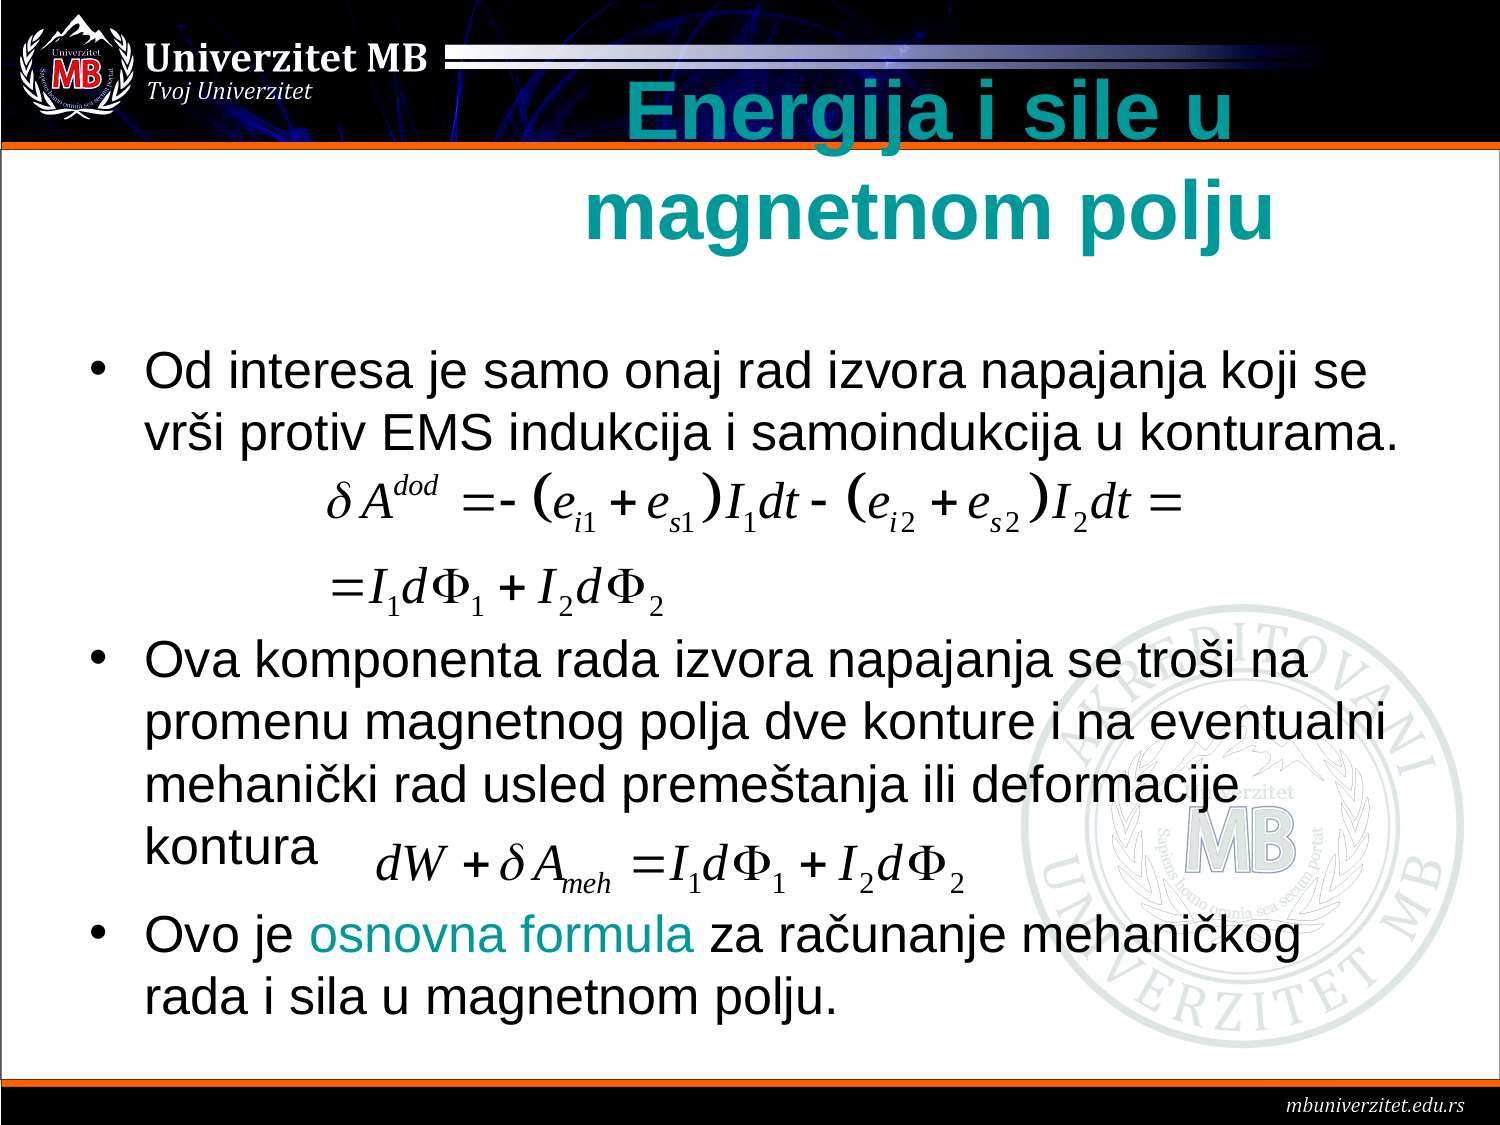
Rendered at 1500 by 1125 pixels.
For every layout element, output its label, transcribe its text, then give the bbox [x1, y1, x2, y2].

text_box Energija i sile u magnetnom polju [395, 92, 1465, 220]
text_box Od interesa je samo onaj rad izvora napajanja koji se vrši protiv EMS indukcija i samoindukcija u konturama. Ova komponenta rada izvora napajanja se troši na promenu magnetnog polja dve konture i na eventualni mehanički rad usled premeštanja ili deformacije kontura Ovo je osnovna formula za računanje mehaničkog rada i sila u magnetnom polju. [74, 328, 1425, 1125]
picture [0, 0, 1500, 1125]
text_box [371, 833, 969, 899]
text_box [323, 467, 1177, 623]
